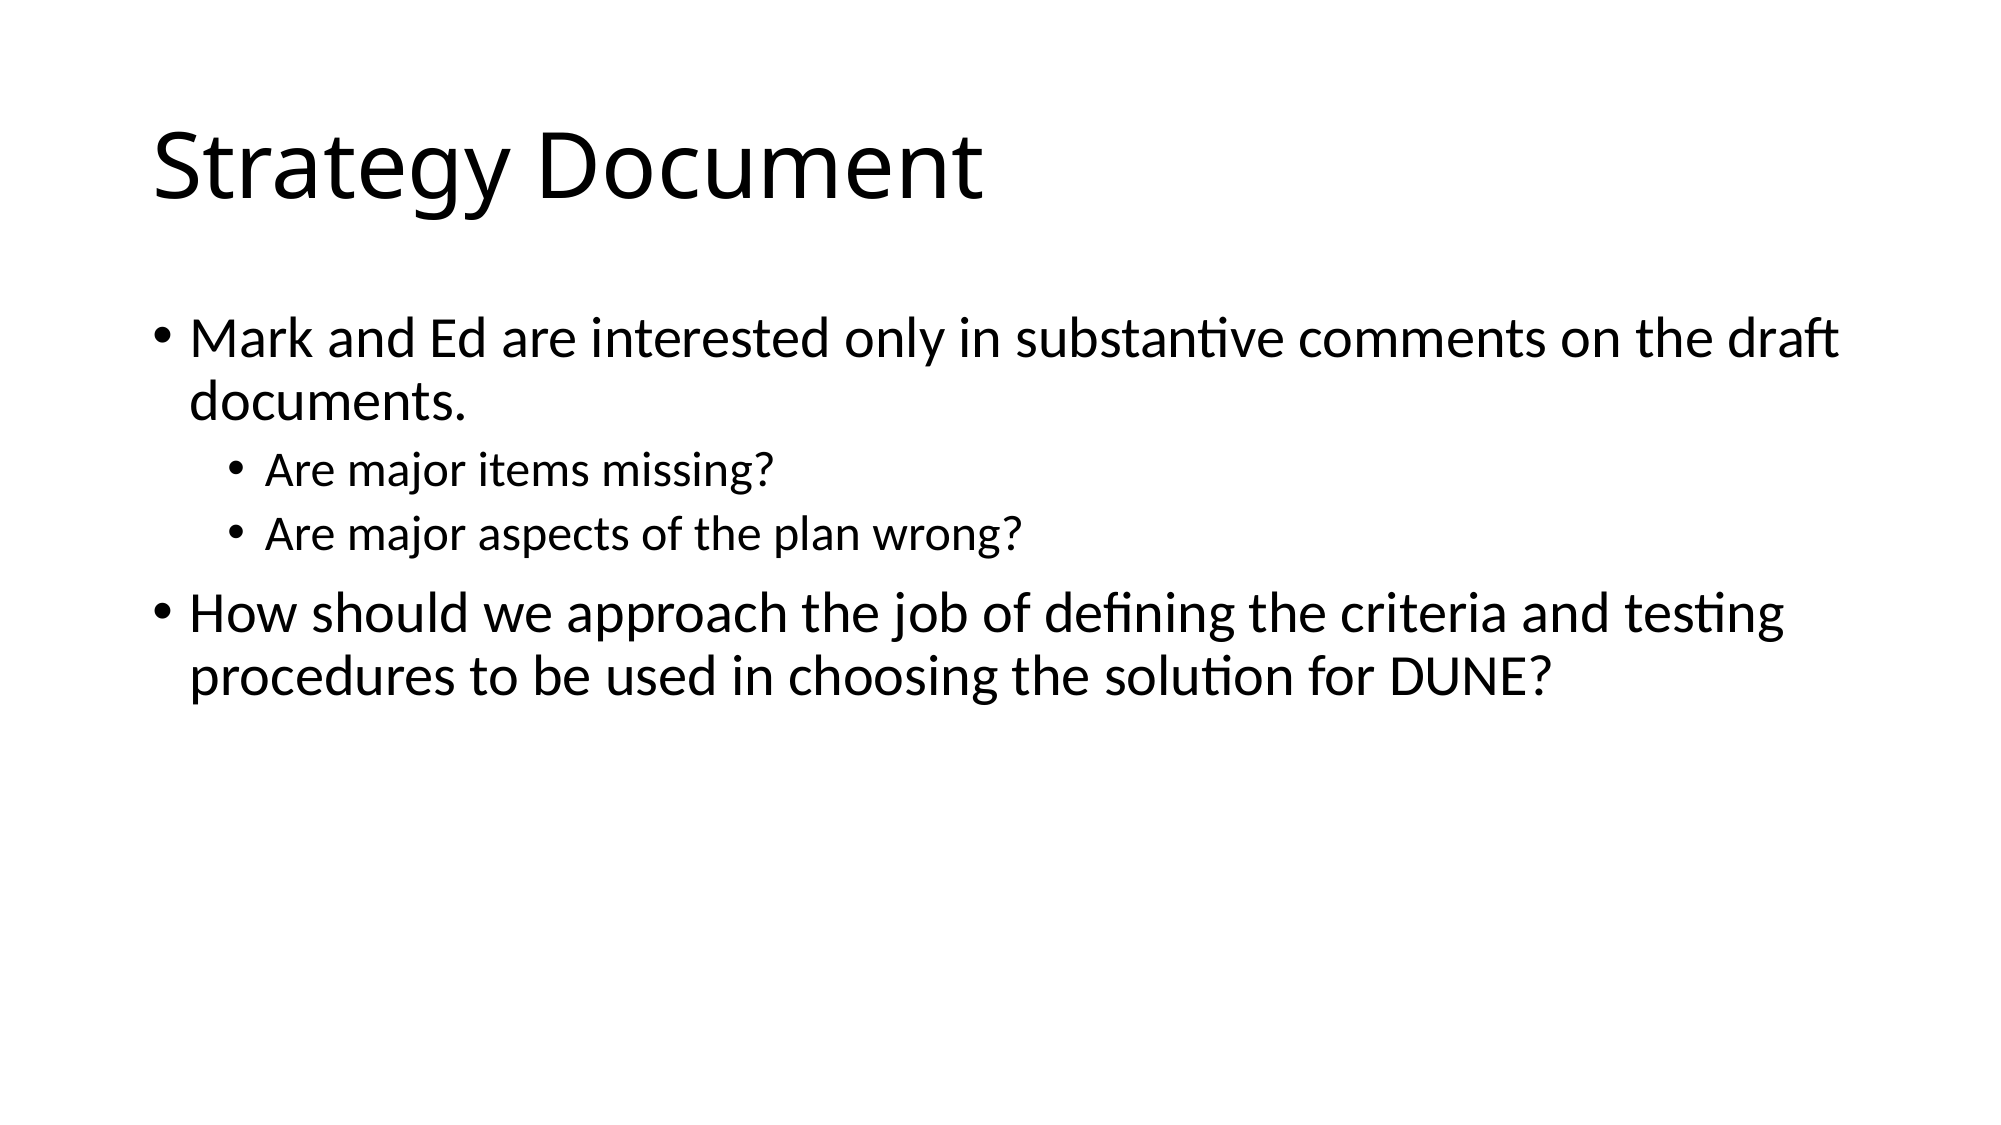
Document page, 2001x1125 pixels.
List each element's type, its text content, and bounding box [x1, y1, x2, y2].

list Mark and Ed are interested only in substantive comments on the draft documents. Are major items missing? Are major aspects of the plan wrong? How should we approach the job of defining the criteria and testing procedures to be used in choosing the solution for DUNE? [137, 299, 1863, 1014]
title Strategy Document [137, 59, 1863, 278]
